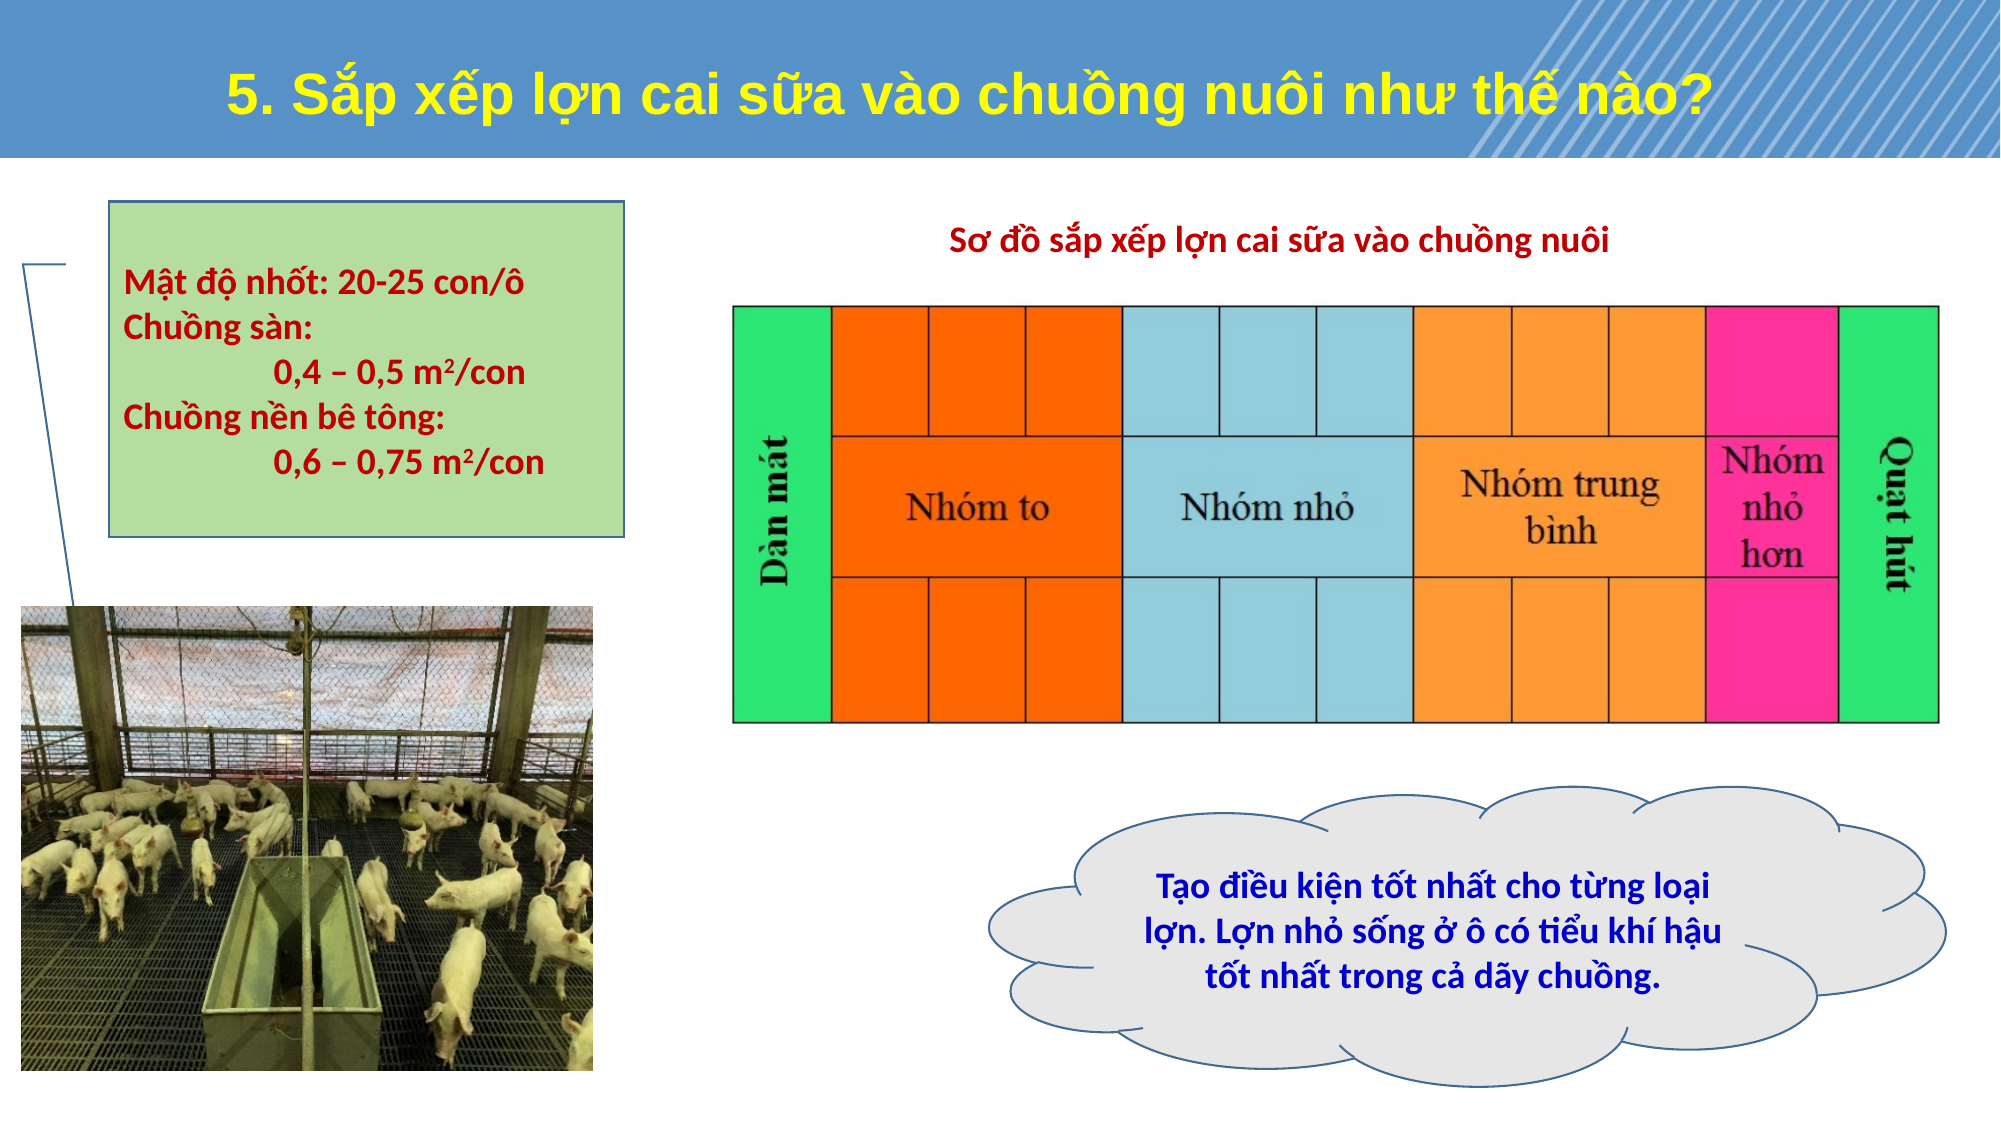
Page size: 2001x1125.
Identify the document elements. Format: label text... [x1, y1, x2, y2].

text_box Mật độ nhốt: 20-25 con/ô Chuồng sàn: 0,4 – 0,5 m2/con Chuồng nền bê tông: 0,6 – 0,75 m2/con [108, 200, 625, 538]
text_box Mật độ nhốt: 20-25 con/ô Chuồng sàn: 0,4 – 0,5 m2/con Chuồng nền bê tông: 0,6 – 0,75 m2/con [21, 263, 75, 606]
picture [0, 0, 2001, 158]
text_box Tạo điều kiện tốt nhất cho từng loại lợn. Lợn nhỏ sống ở ô có tiểu khí hậu tốt nhất trong cả dãy chuồng. [987, 785, 1947, 1088]
picture [728, 298, 1946, 727]
text_box 5. Sắp xếp lợn cai sữa vào chuồng nuôi như thế nào? [77, 48, 1866, 134]
picture [21, 606, 593, 1071]
text_box Sơ đồ sắp xếp lợn cai sữa vào chuồng nuôi [934, 208, 1769, 268]
